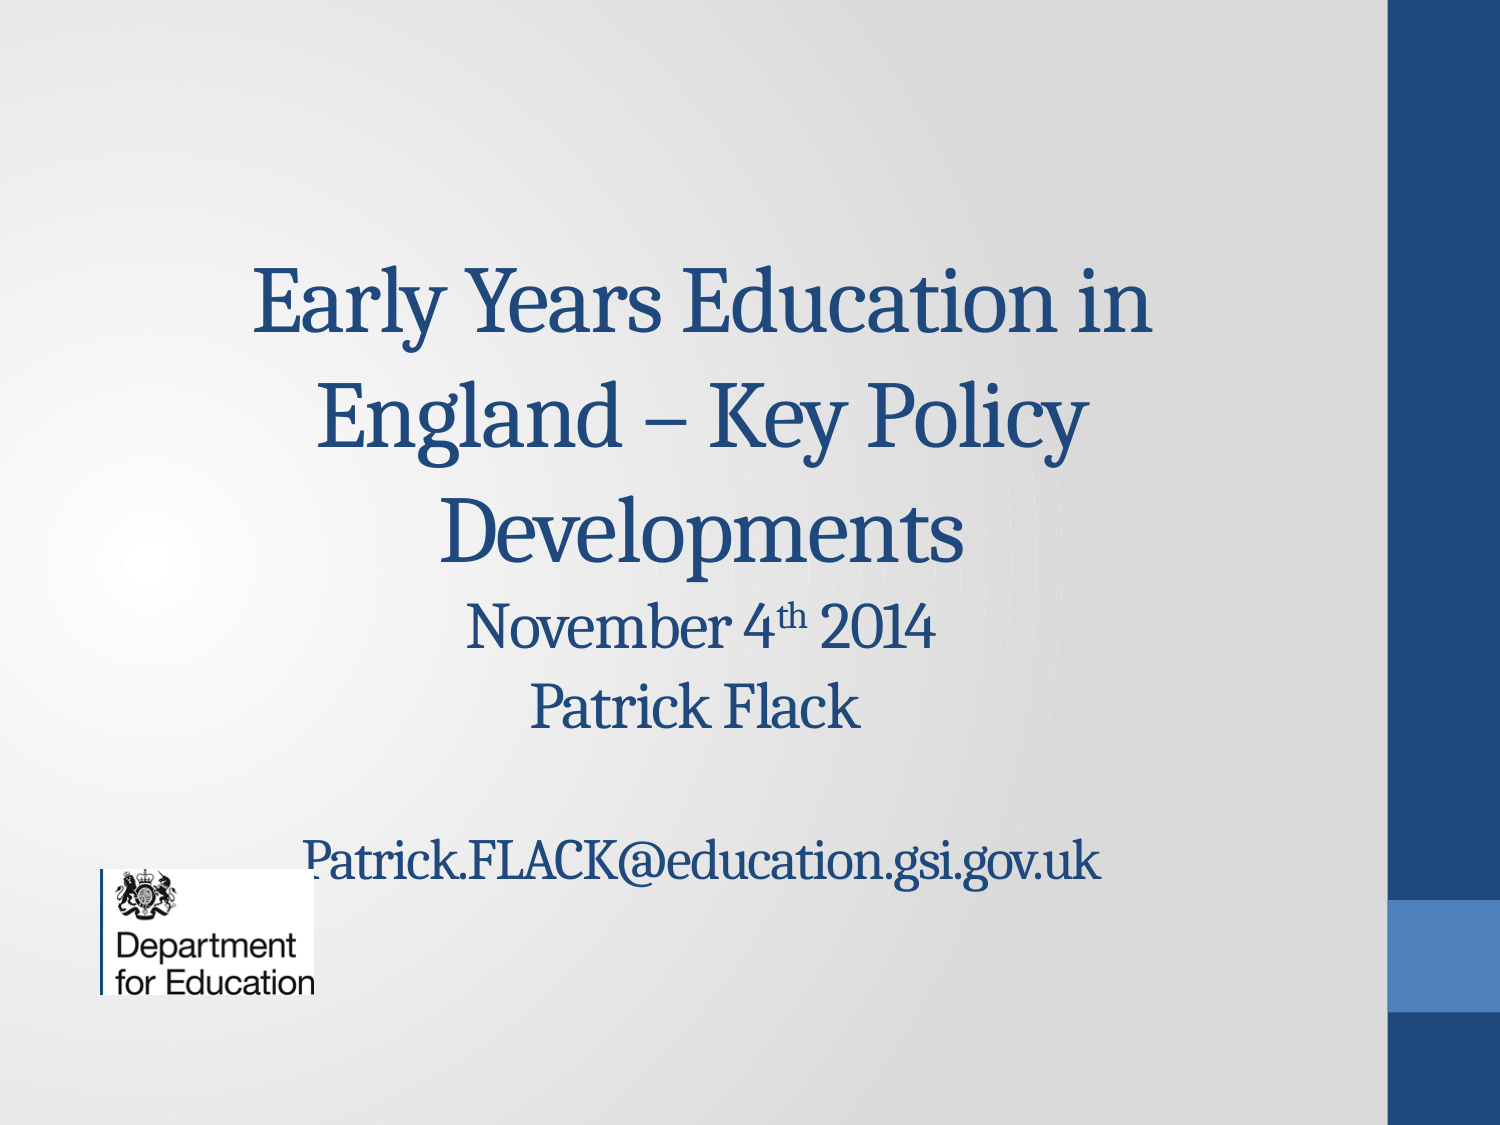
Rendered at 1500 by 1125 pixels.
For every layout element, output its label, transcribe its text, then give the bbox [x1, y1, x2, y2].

picture [99, 869, 314, 996]
title Early Years Education in England – Key Policy Developments November 4th 2014 Patrick Flack Patrick.FLACK@education.gsi.gov.uk [76, 385, 1327, 573]
